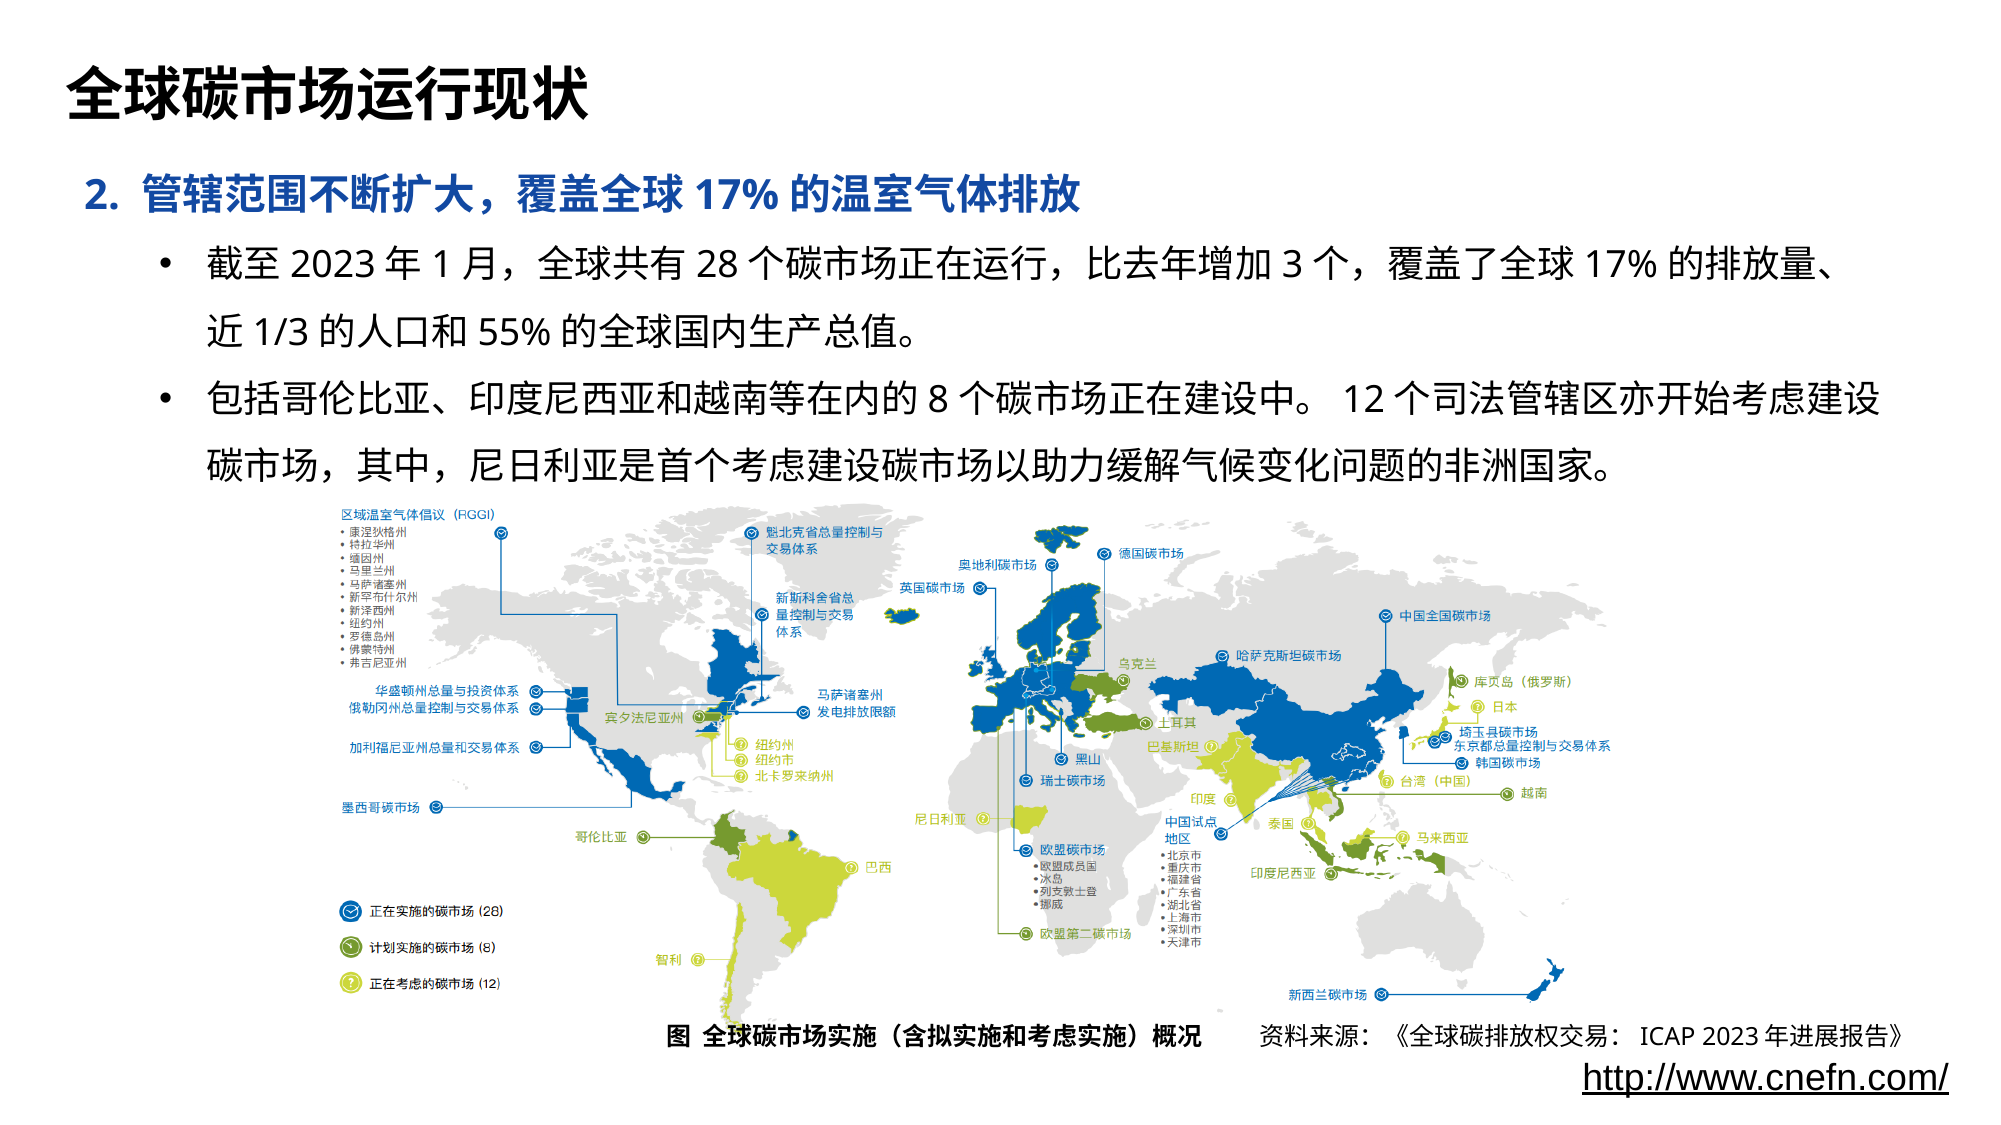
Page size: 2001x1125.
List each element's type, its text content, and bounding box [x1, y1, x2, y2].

text_box 图 全球碳市场实施（含拟实施和考虑实施）概况 [409, 1046, 1410, 1058]
title 全球碳市场运行现状 [49, 27, 1780, 136]
picture [326, 494, 1612, 1046]
text_box 资料来源：《全球碳排放权交易：ICAP 2023年进展报告》 [1410, 1013, 2000, 1058]
text_box 2. 管辖范围不断扩大，覆盖全球17%的温室气体排放 截至2023年1月，全球共有28个碳市场正在运行，比去年增加3个，覆盖了全球17%的排放量、近1/3的人口和55%的全球国内生产总值。 包括哥伦比亚、印度尼西亚和越南等在内的8个碳市场正在建设中。12个司法管辖区亦开始考虑建设碳市场，其中，尼日利亚是首个考虑建设碳市场以助力缓解气候变化问题的非洲国家。 [69, 135, 1903, 495]
